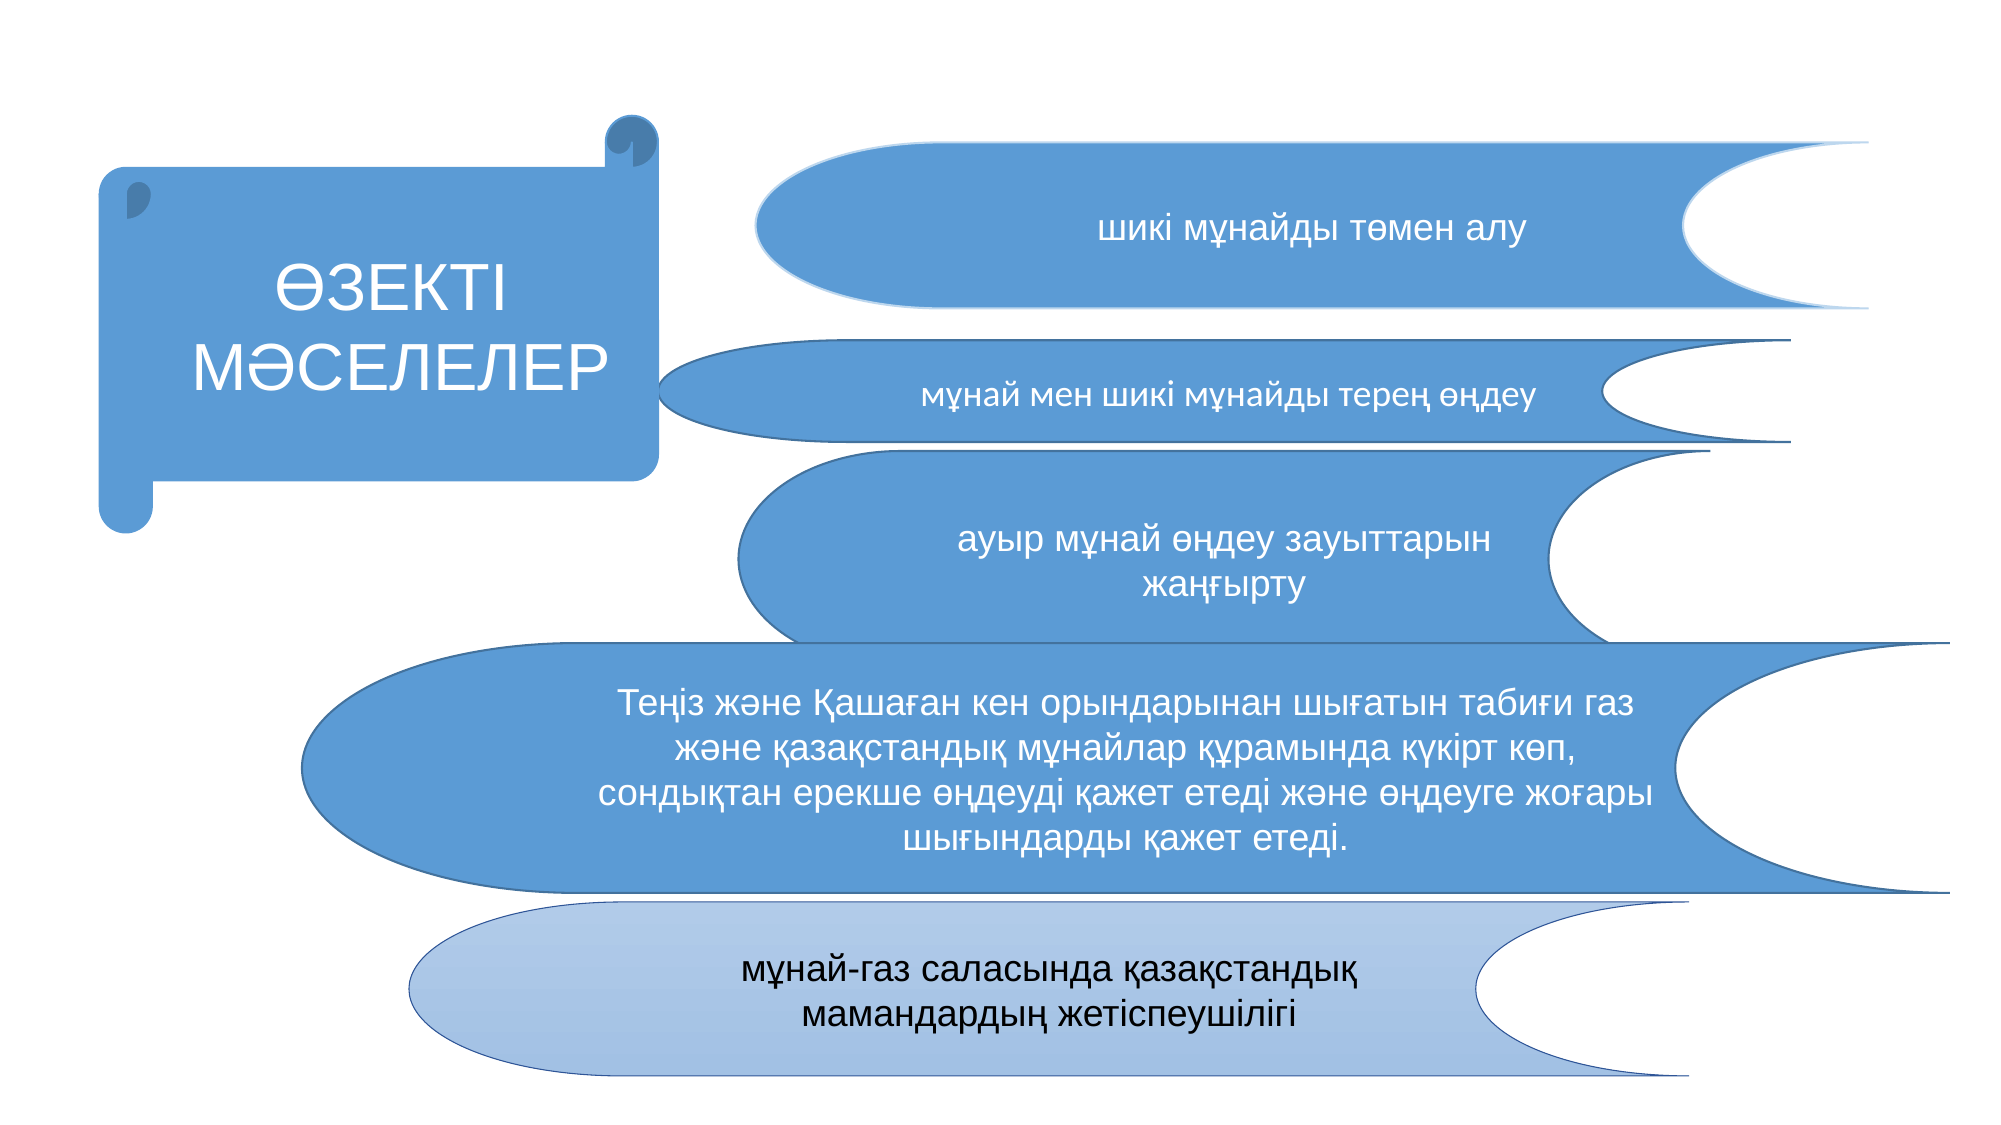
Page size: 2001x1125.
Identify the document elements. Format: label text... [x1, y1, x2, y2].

text_box Теңіз және Қашаған кен орындарынан шығатын табиғи газ және қазақстандық мұнайлар құрамында күкірт көп, сондықтан ерекше өңдеуді қажет етеді және өңдеуге жоғары шығындарды қажет етеді. [300, 642, 1950, 894]
text_box ӨЗЕКТІ МӘСЕЛЕЛЕР [98, 114, 660, 534]
text_box мұнай-газ саласында қазақстандық мамандардың жетіспеушілігі [408, 901, 1690, 1077]
text_box мұнай мен шикі мұнайды терең өңдеу [660, 339, 1791, 444]
text_box шикі мұнайды төмен алу [754, 141, 1869, 310]
list [138, 174, 1869, 1094]
text_box ауыр мұнай өңдеу зауыттарын жаңғырту [737, 449, 1711, 642]
